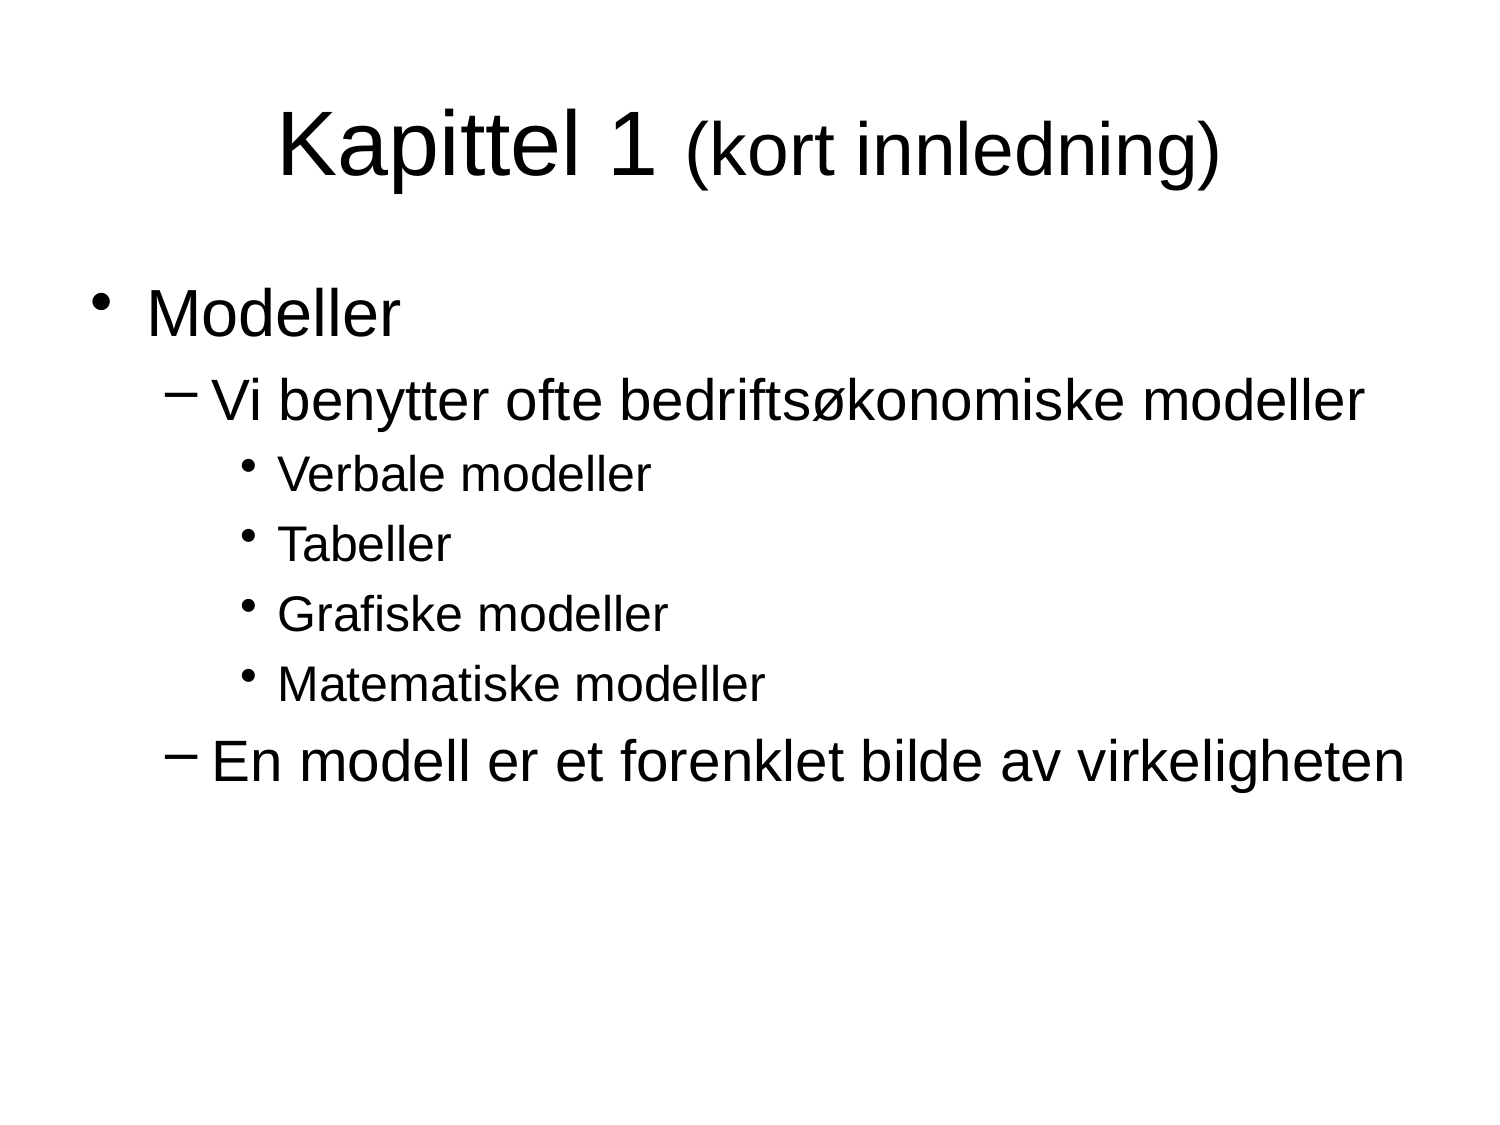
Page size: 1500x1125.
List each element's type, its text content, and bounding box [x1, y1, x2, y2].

title Kapittel 1 (kort innledning) [74, 44, 1426, 233]
list Modeller Vi benytter ofte bedriftsøkonomiske modeller Verbale modeller Tabeller Grafiske modeller Matematiske modeller En modell er et forenklet bilde av virkeligheten [74, 262, 1426, 882]
